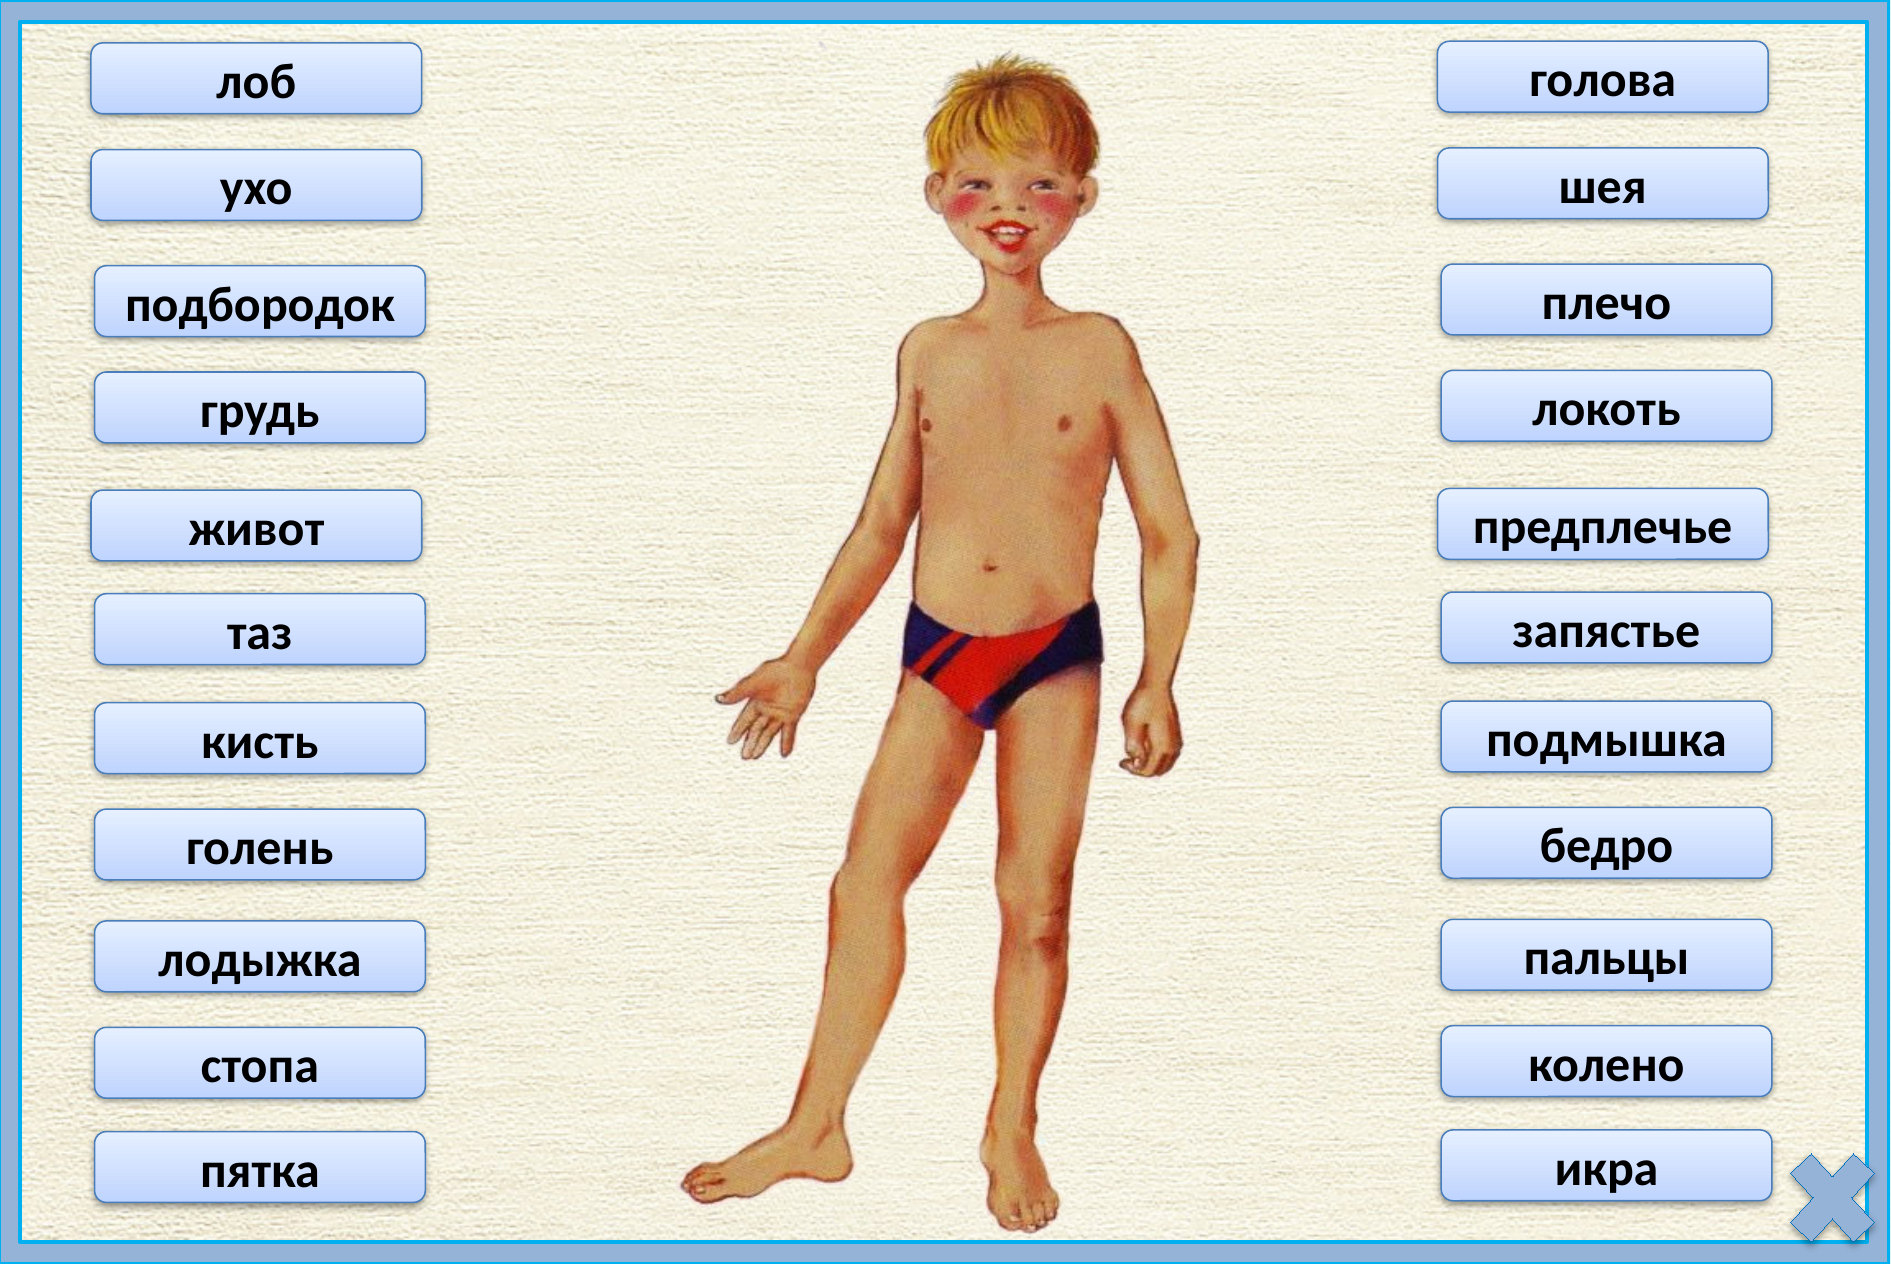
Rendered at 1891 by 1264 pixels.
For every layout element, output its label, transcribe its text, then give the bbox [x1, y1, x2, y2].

text_box локоть [1440, 369, 1773, 442]
text_box стопа [93, 1026, 427, 1099]
text_box пятка [93, 1130, 427, 1204]
text_box грудь [93, 371, 427, 444]
text_box бедро [1440, 806, 1773, 880]
text_box запястье [1440, 591, 1773, 664]
text_box голова [1436, 40, 1769, 113]
text_box кисть [93, 701, 427, 775]
text_box пальцы [1440, 918, 1773, 991]
text_box лоб [90, 42, 423, 115]
text_box голень [93, 808, 427, 881]
text_box живот [90, 489, 423, 562]
text_box подмышка [1440, 700, 1773, 773]
text_box ухо [90, 148, 423, 222]
text_box икра [1440, 1129, 1773, 1202]
text_box подбородок [93, 264, 427, 338]
text_box шея [1436, 147, 1770, 220]
text_box таз [93, 592, 427, 666]
picture [1815, 1220, 1850, 1239]
picture [23, 25, 1864, 1239]
text_box предплечье [1436, 487, 1770, 561]
text_box колено [1440, 1024, 1773, 1098]
text_box плечо [1440, 263, 1773, 336]
text_box [1790, 1153, 1875, 1242]
picture [1853, 1186, 1864, 1209]
text_box лодыжка [93, 920, 427, 993]
